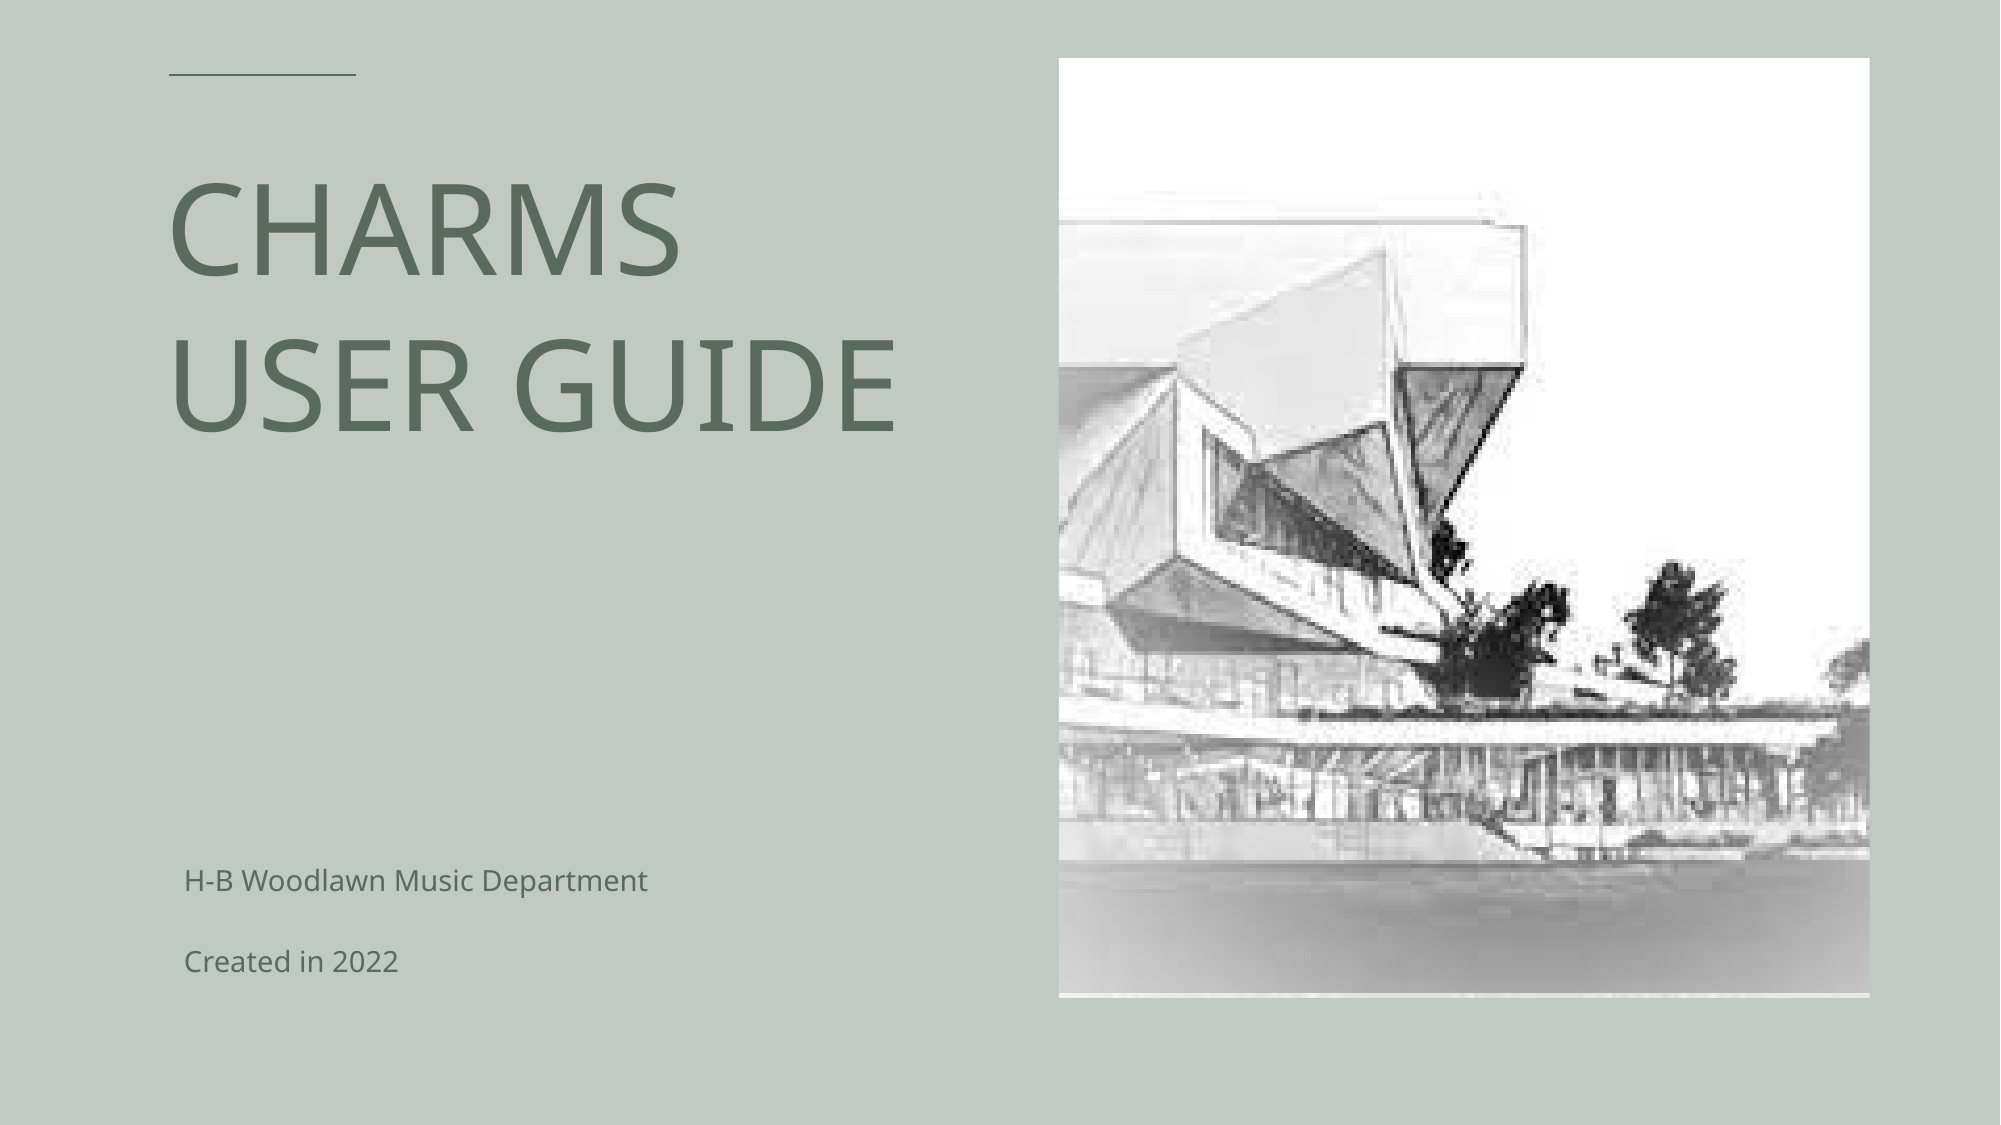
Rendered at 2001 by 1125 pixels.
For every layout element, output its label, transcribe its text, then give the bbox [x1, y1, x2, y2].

picture [1058, 58, 1870, 998]
list H-B Woodlawn Music Department Created in 2022 [168, 833, 698, 992]
title CHARMS USER GUIDE [150, 143, 1000, 512]
